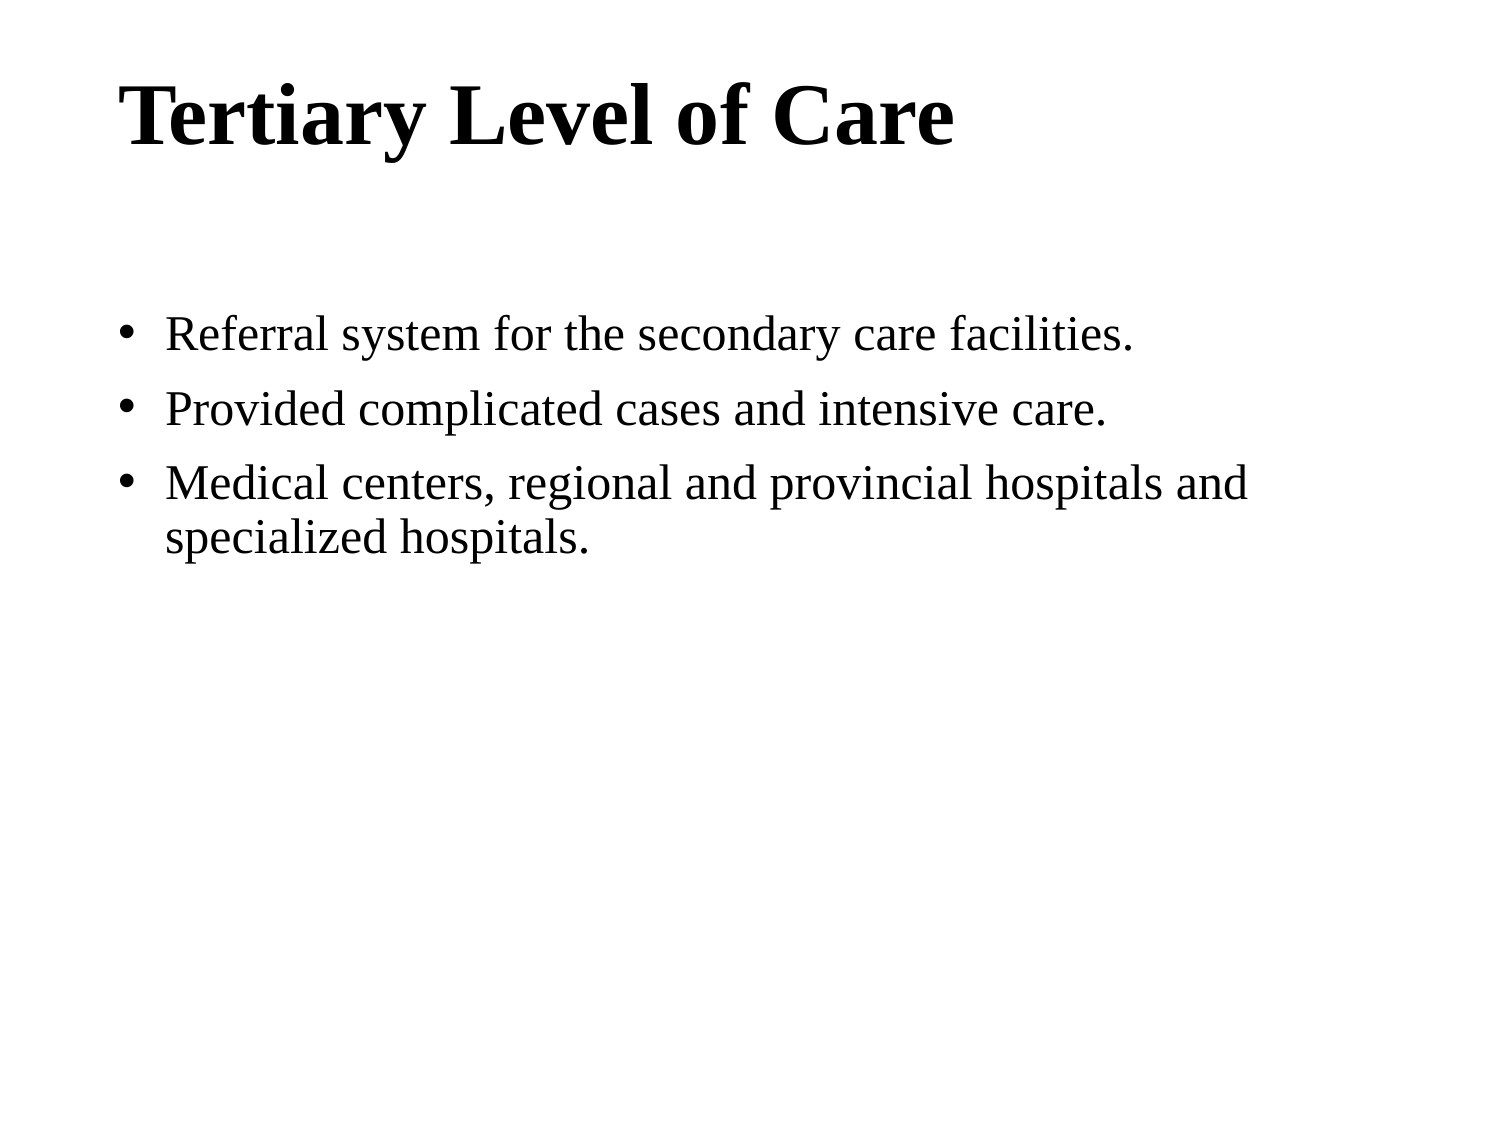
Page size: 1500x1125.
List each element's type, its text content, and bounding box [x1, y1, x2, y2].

list Referral system for the secondary care facilities. Provided complicated cases and intensive care. Medical centers, regional and provincial hospitals and specialized hospitals. [103, 299, 1397, 1014]
title Tertiary Level of Care [103, 59, 1397, 278]
